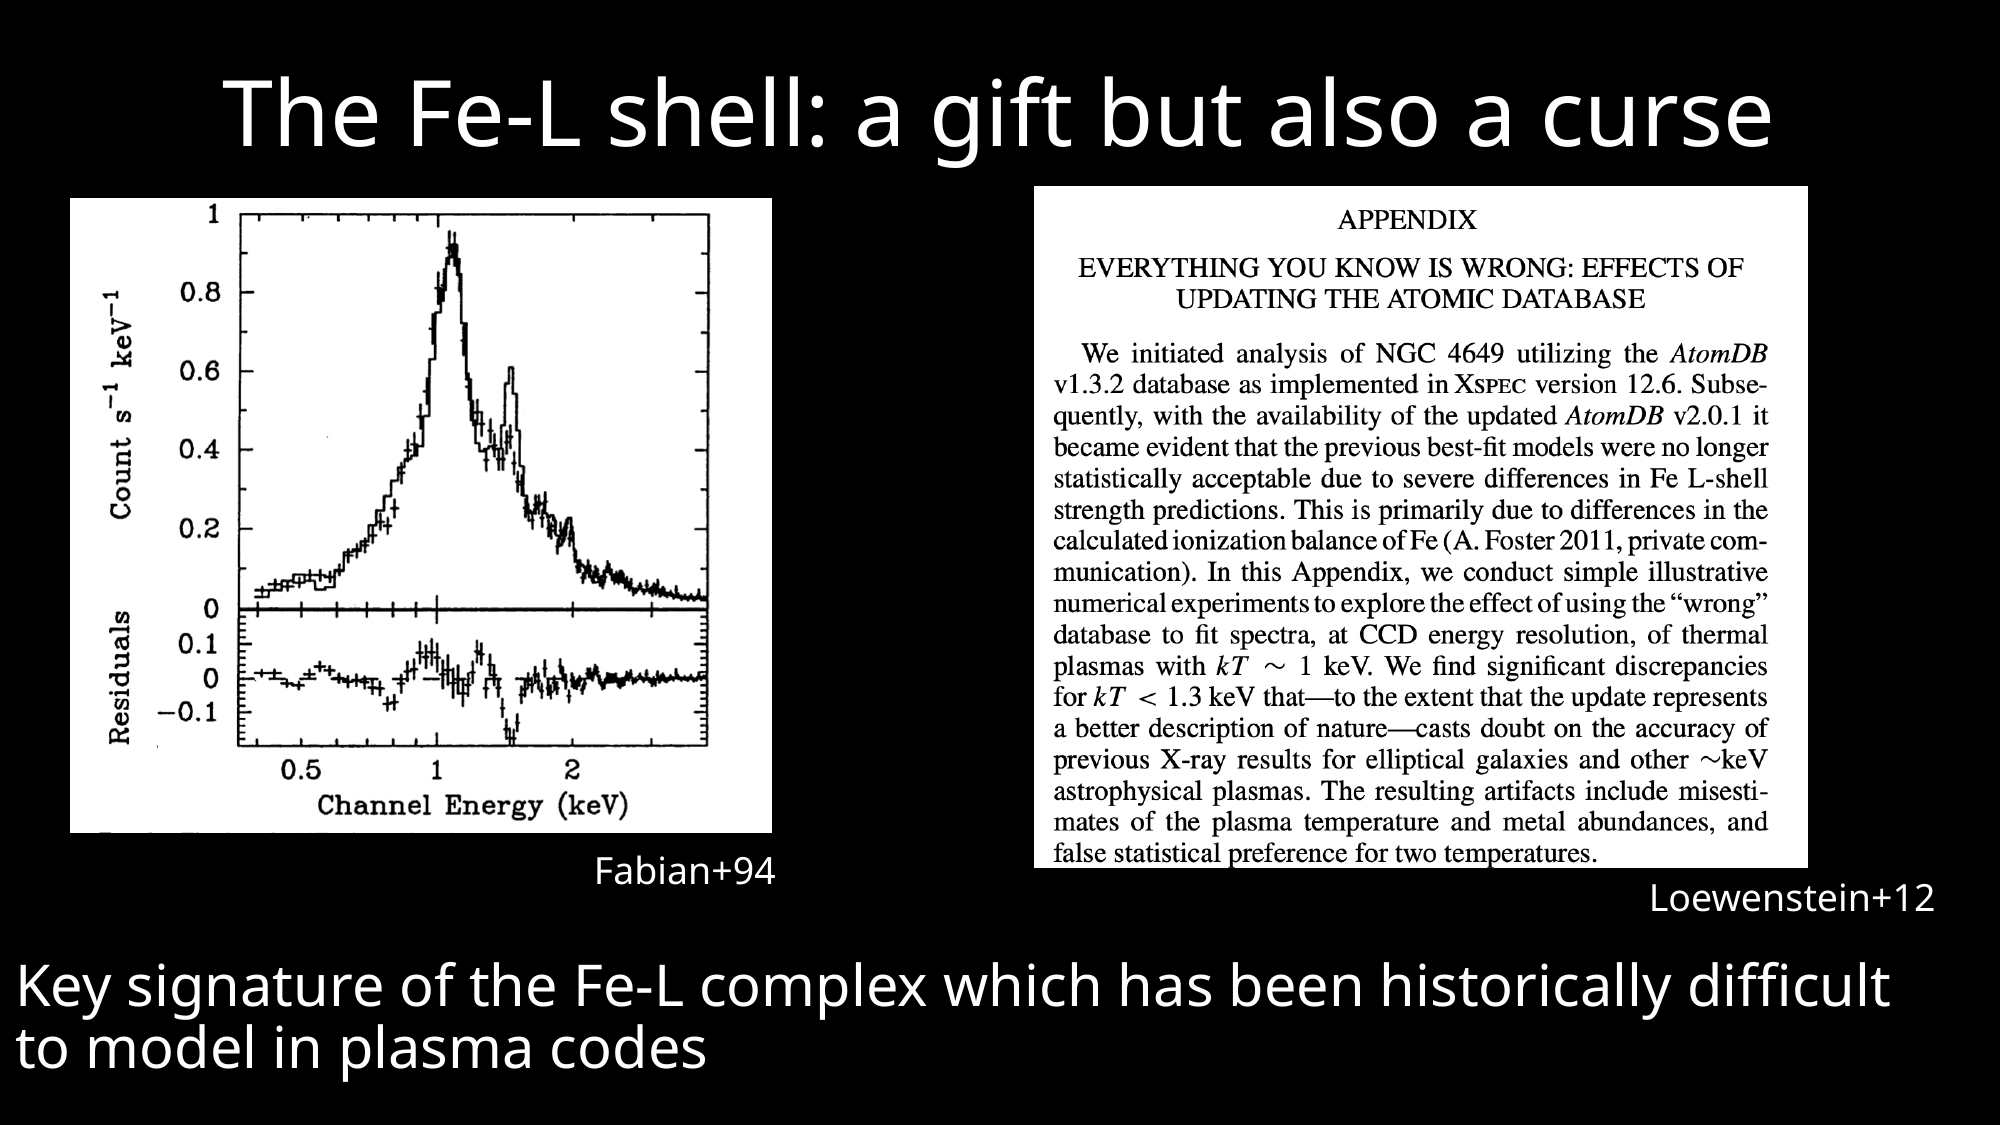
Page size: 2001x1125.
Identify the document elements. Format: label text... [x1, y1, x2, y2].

list Key signature of the Fe-L complex which has been historically difficult to model in plasma codes [0, 866, 1957, 1091]
picture [70, 198, 772, 833]
picture [1034, 186, 1808, 868]
text_box The Fe-L shell: a gift but also a curse [137, 59, 1863, 278]
text_box Fabian+94 [579, 839, 1421, 900]
text_box Loewenstein+12 [1633, 866, 2000, 926]
